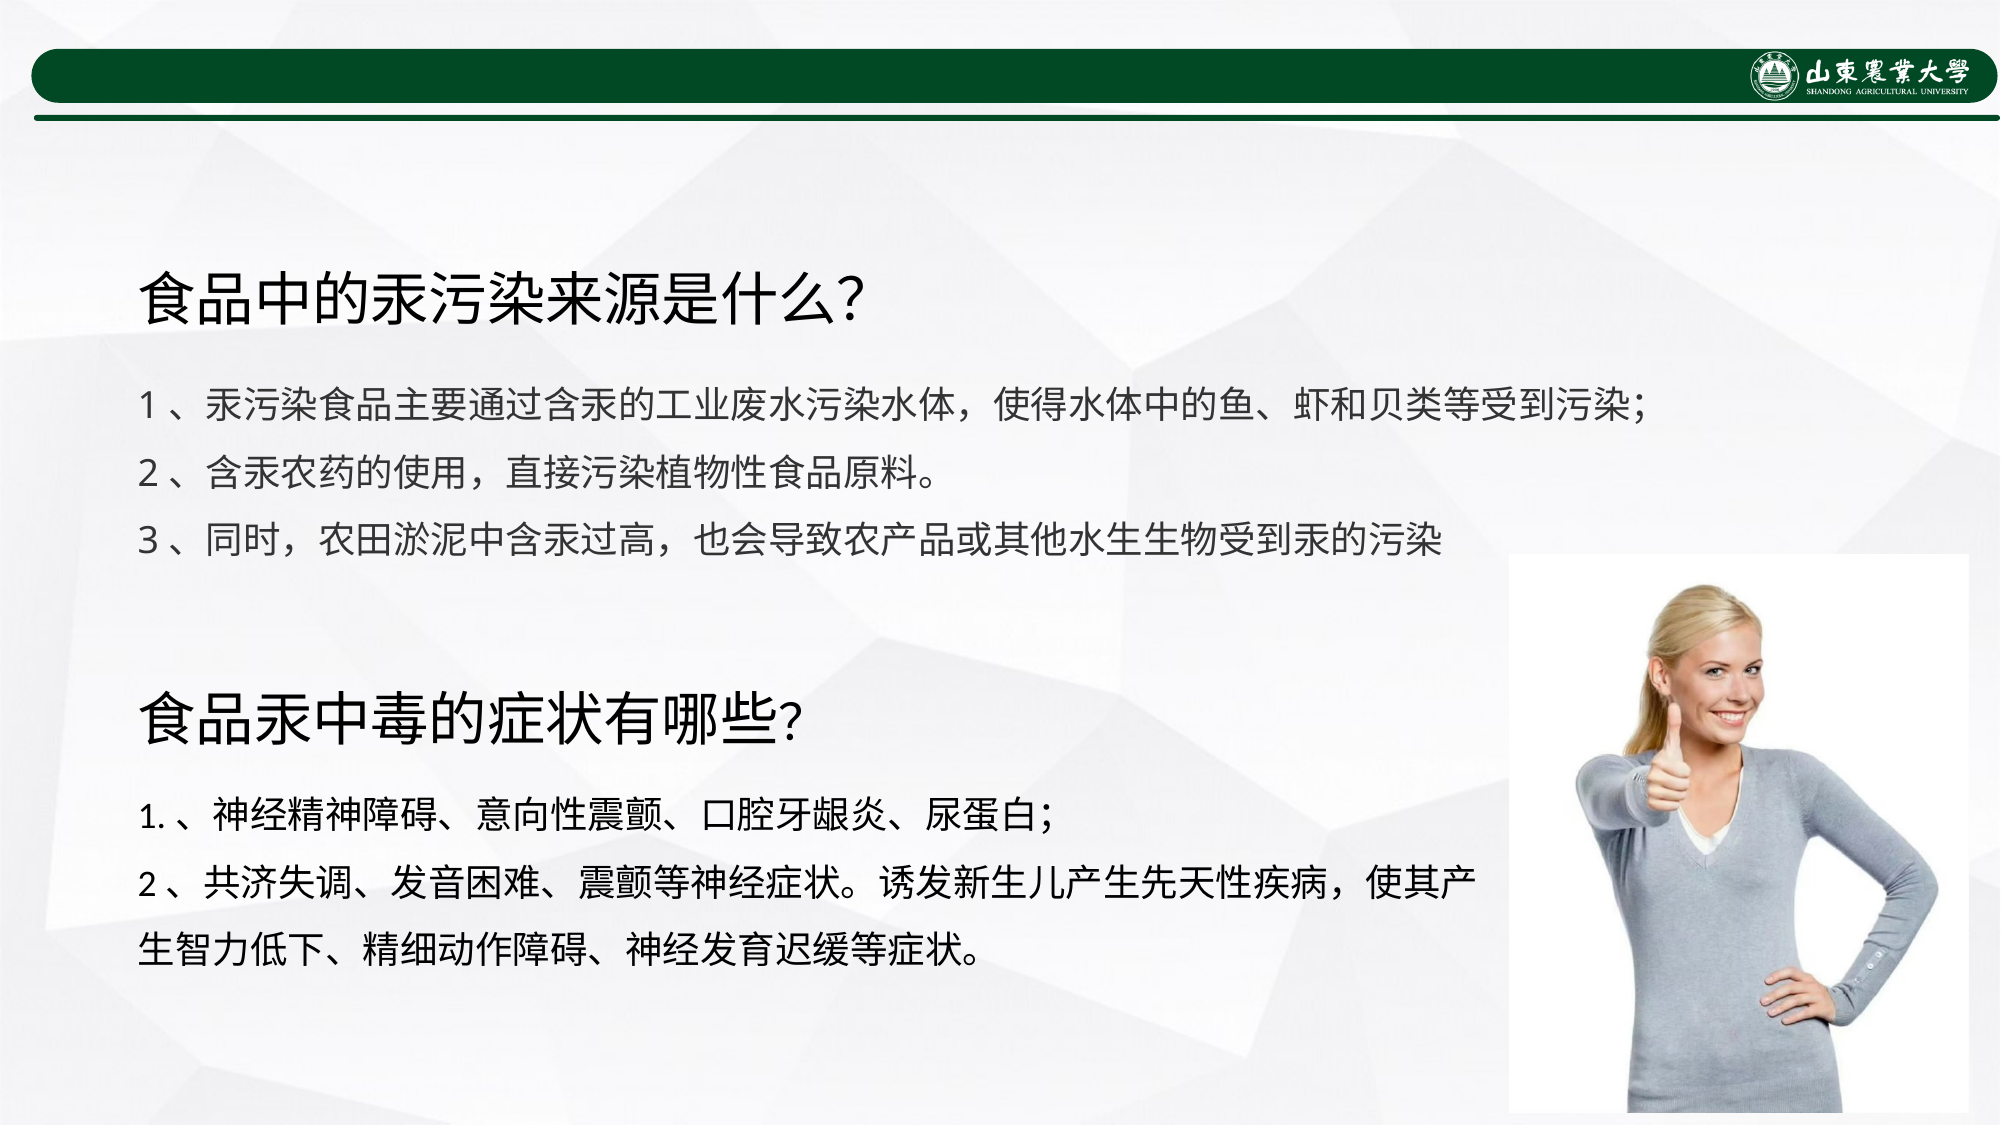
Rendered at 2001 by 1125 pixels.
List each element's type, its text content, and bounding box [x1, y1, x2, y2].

text_box 1.、神经精神障碍、意向性震颤、口腔牙龈炎、尿蛋白； 2、共济失调、发音困难、震颤等神经症状。诱发新生儿产生先天性疾病，使其产生智力低下、精细动作障碍、神经发育迟缓等症状。 [122, 761, 1509, 1047]
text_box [31, 48, 2000, 121]
picture [0, 0, 2001, 1125]
text_box 食品中的汞污染来源是什么？ 食品汞中毒的症状有哪些？ [123, 569, 1509, 761]
text_box 1、汞污染食品主要通过含汞的工业废水污染水体，使得水体中的鱼、虾和贝类等受到污染； 2、含汞农药的使用，直接污染植物性食品原料。 3、同时，农田淤泥中含汞过高，也会导致农产品或其他水生生物受到汞的污染 [123, 351, 1801, 569]
text_box 食品中的汞污染来源是什么？ 食品汞中毒的症状有哪些？ [123, 184, 1801, 351]
